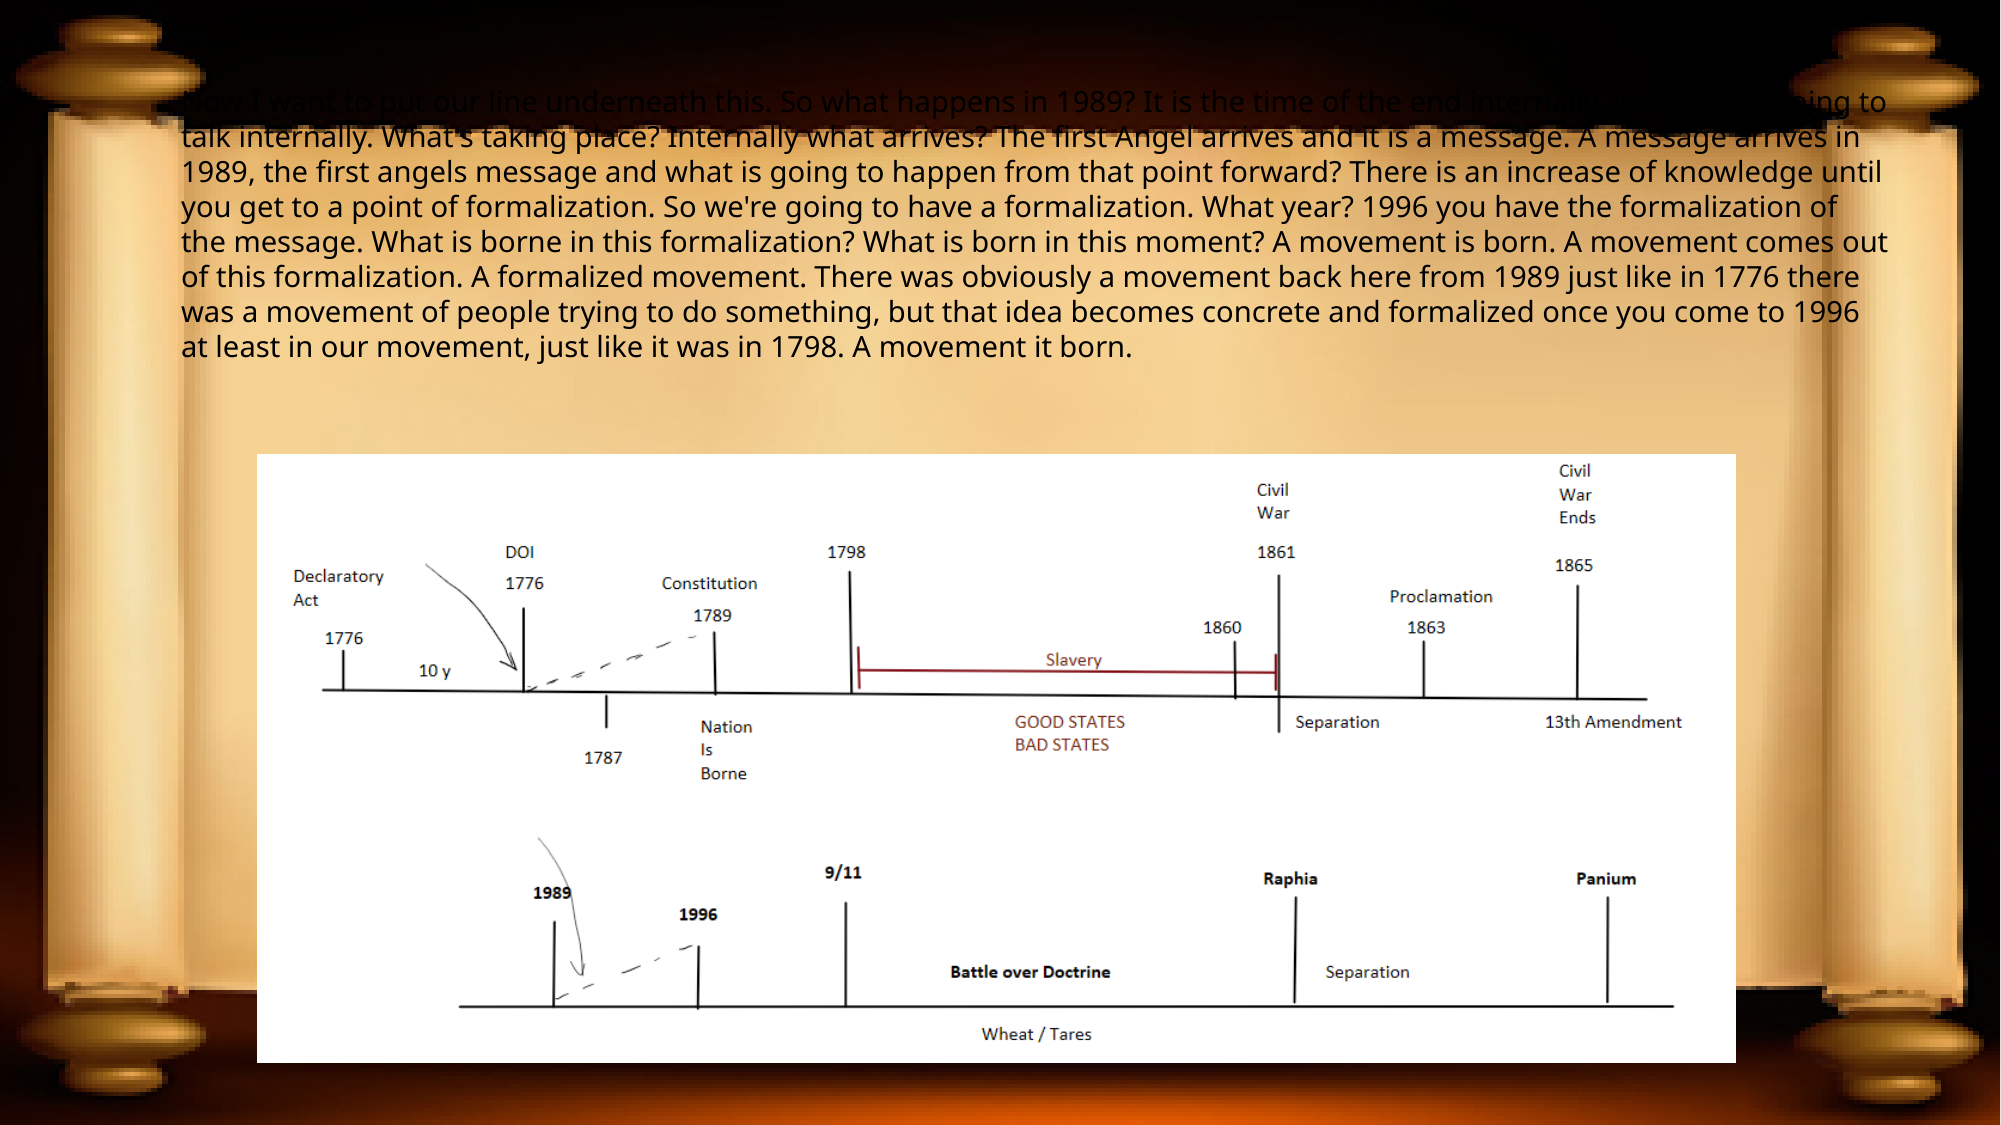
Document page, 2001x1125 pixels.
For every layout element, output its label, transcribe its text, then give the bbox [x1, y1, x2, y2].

picture [0, 0, 2001, 1125]
text_box Now I want to put our line underneath this. So what happens in 1989? It is the time of the end internally. We are just going to talk internally. What's taking place? Internally what arrives? The first Angel arrives and it is a message. A message arrives in 1989, the first angels message and what is going to happen from that point forward? There is an increase of knowledge until you get to a point of formalization. So we're going to have a formalization. What year? 1996 you have the formalization of the message. What is borne in this formalization? What is born in this moment? A movement is born. A movement comes out of this formalization. A formalized movement. There was obviously a movement back here from 1989 just like in 1776 there was a movement of people trying to do something, but that idea becomes concrete and formalized once you come to 1996 at least in our movement, just like it was in 1798. A movement it born. [166, 76, 1907, 371]
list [257, 454, 1736, 1063]
